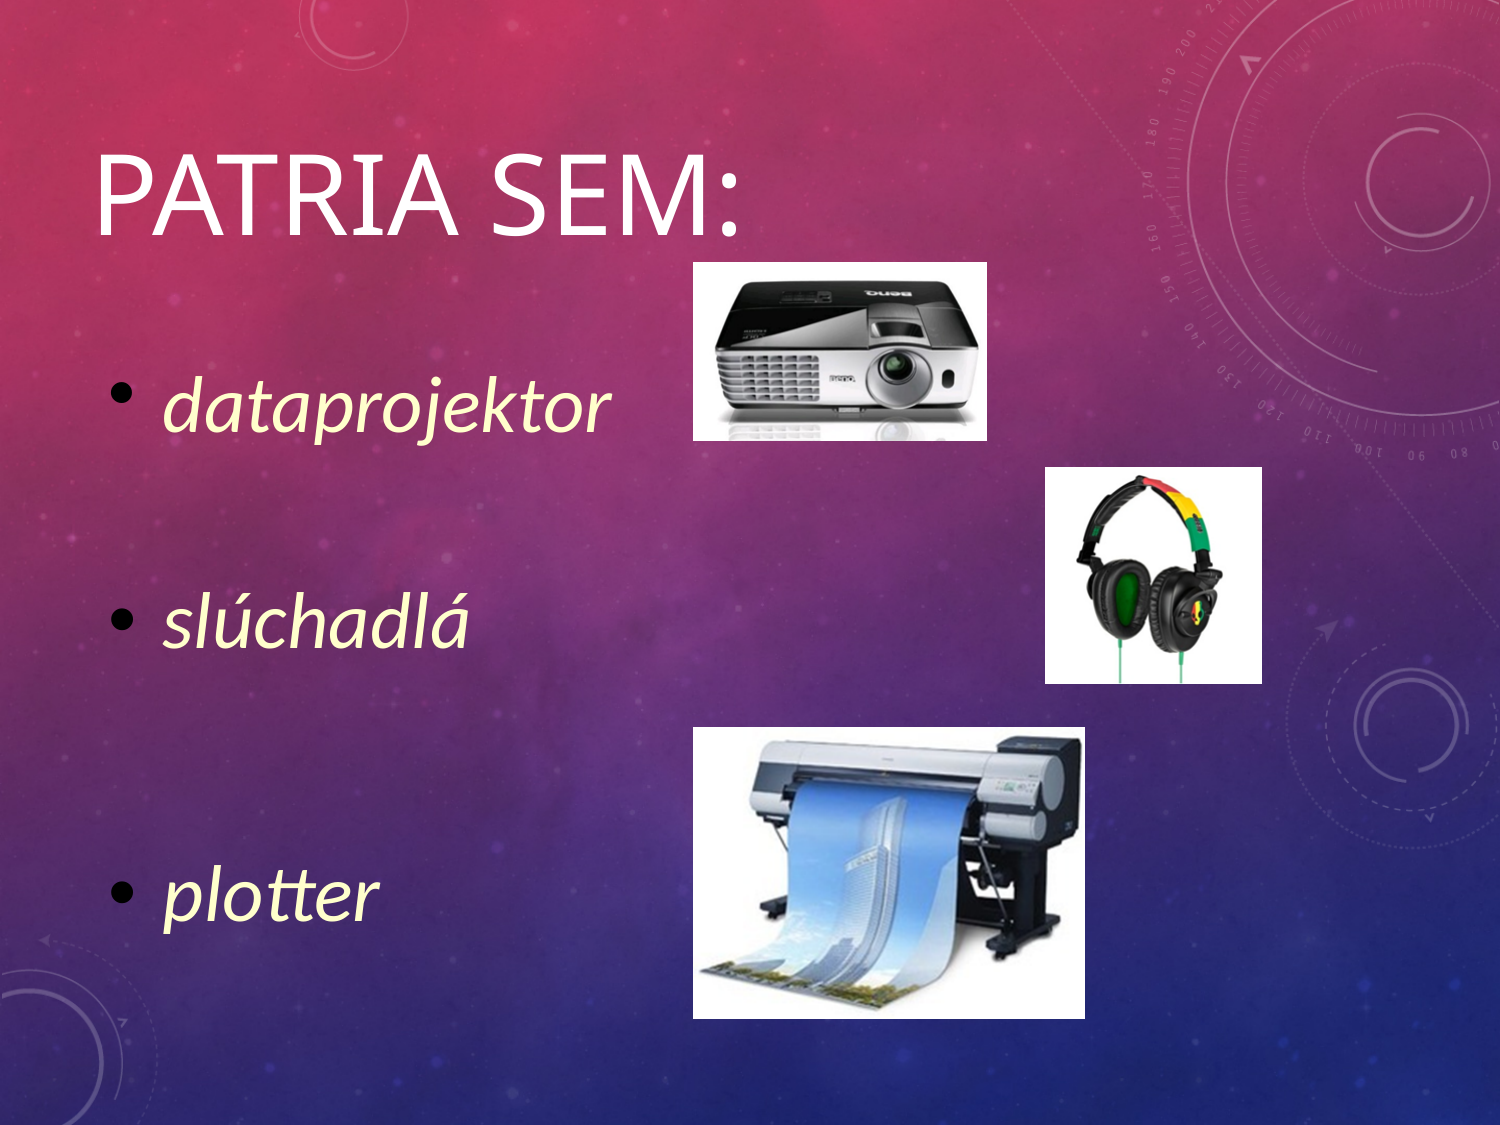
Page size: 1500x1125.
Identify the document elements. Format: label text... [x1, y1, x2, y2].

picture [0, 0, 1500, 1125]
title Patria sem: [75, 71, 1350, 311]
list dataprojektor slúchadlá plotter [75, 351, 1350, 950]
